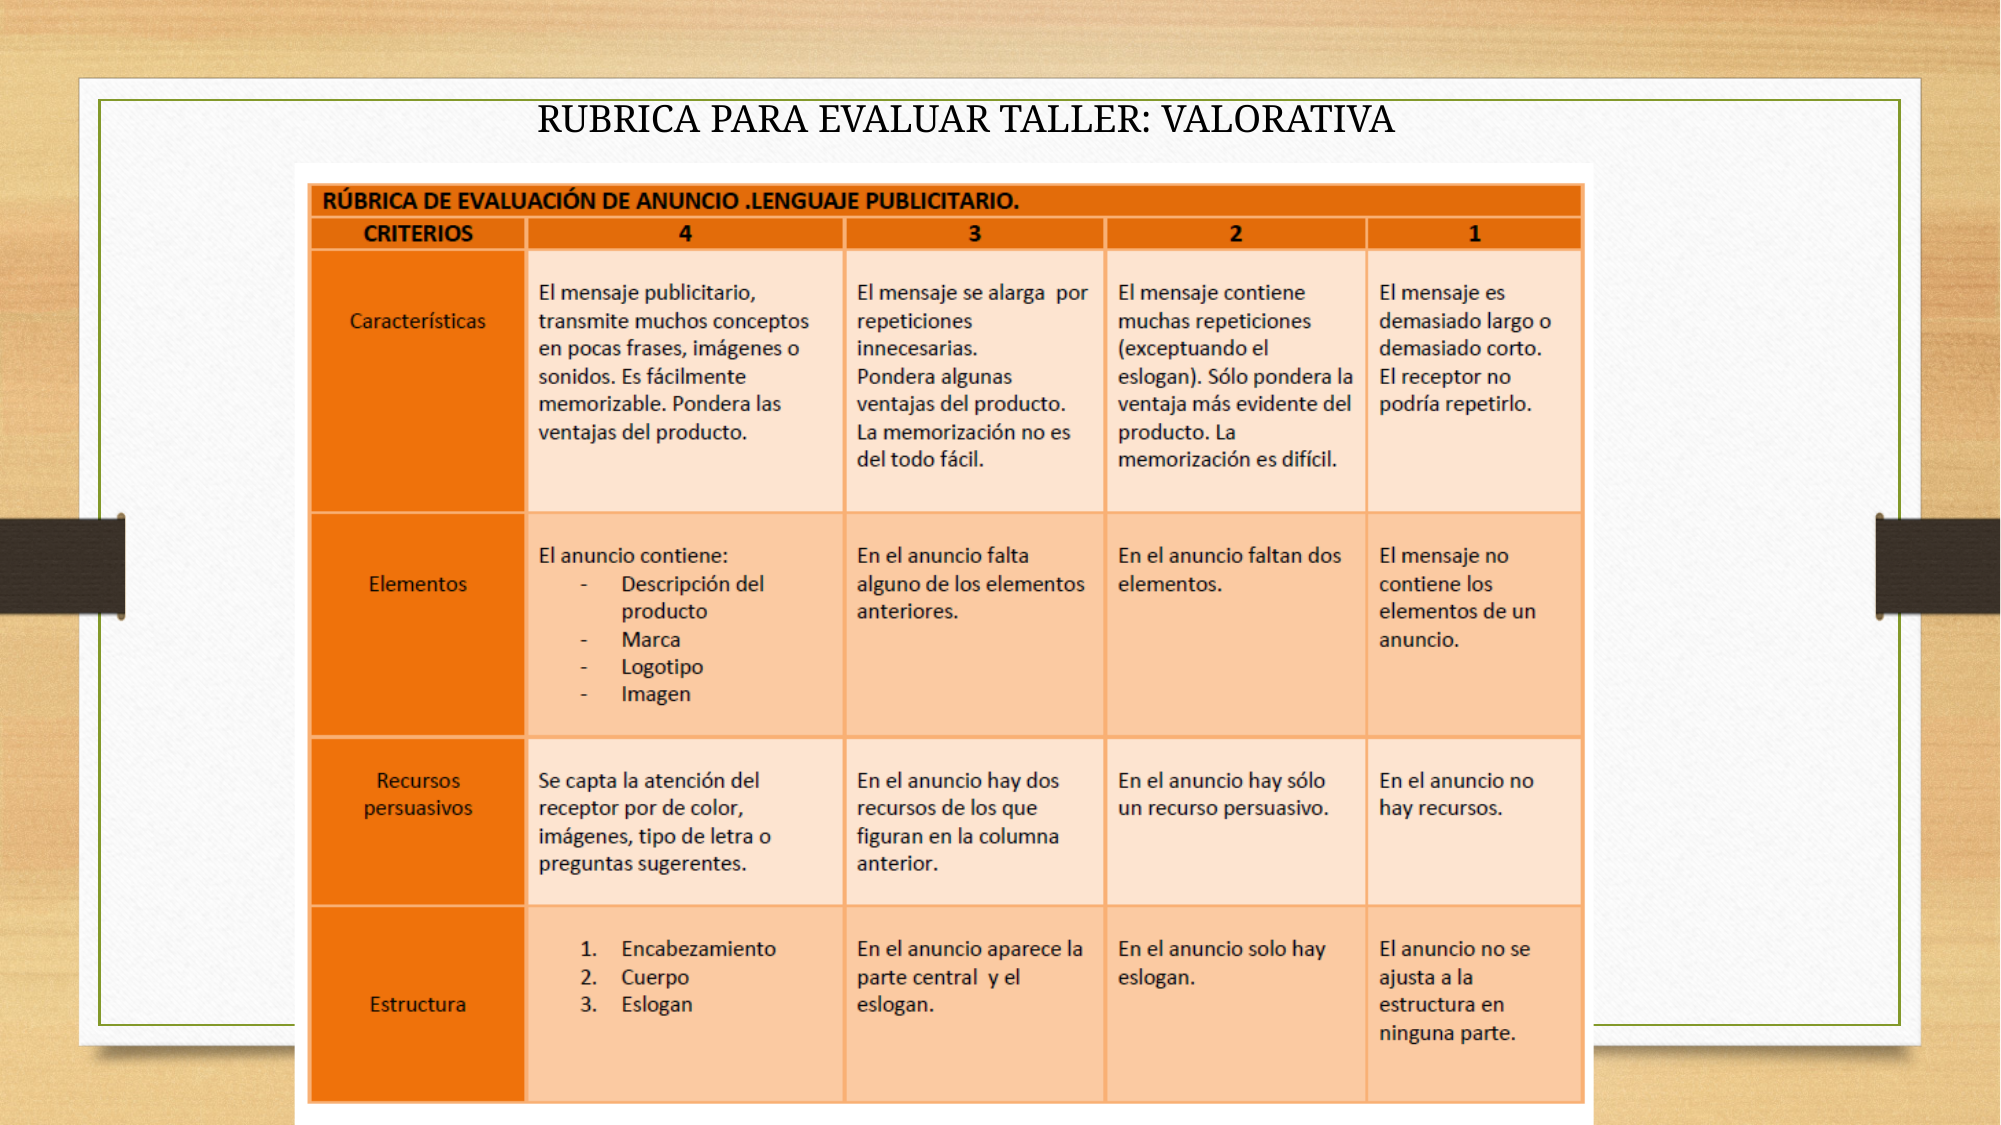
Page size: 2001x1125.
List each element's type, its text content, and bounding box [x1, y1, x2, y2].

picture [0, 0, 2001, 1125]
text_box RUBRICA PARA EVALUAR TALLER: VALORATIVA [522, 87, 1478, 147]
